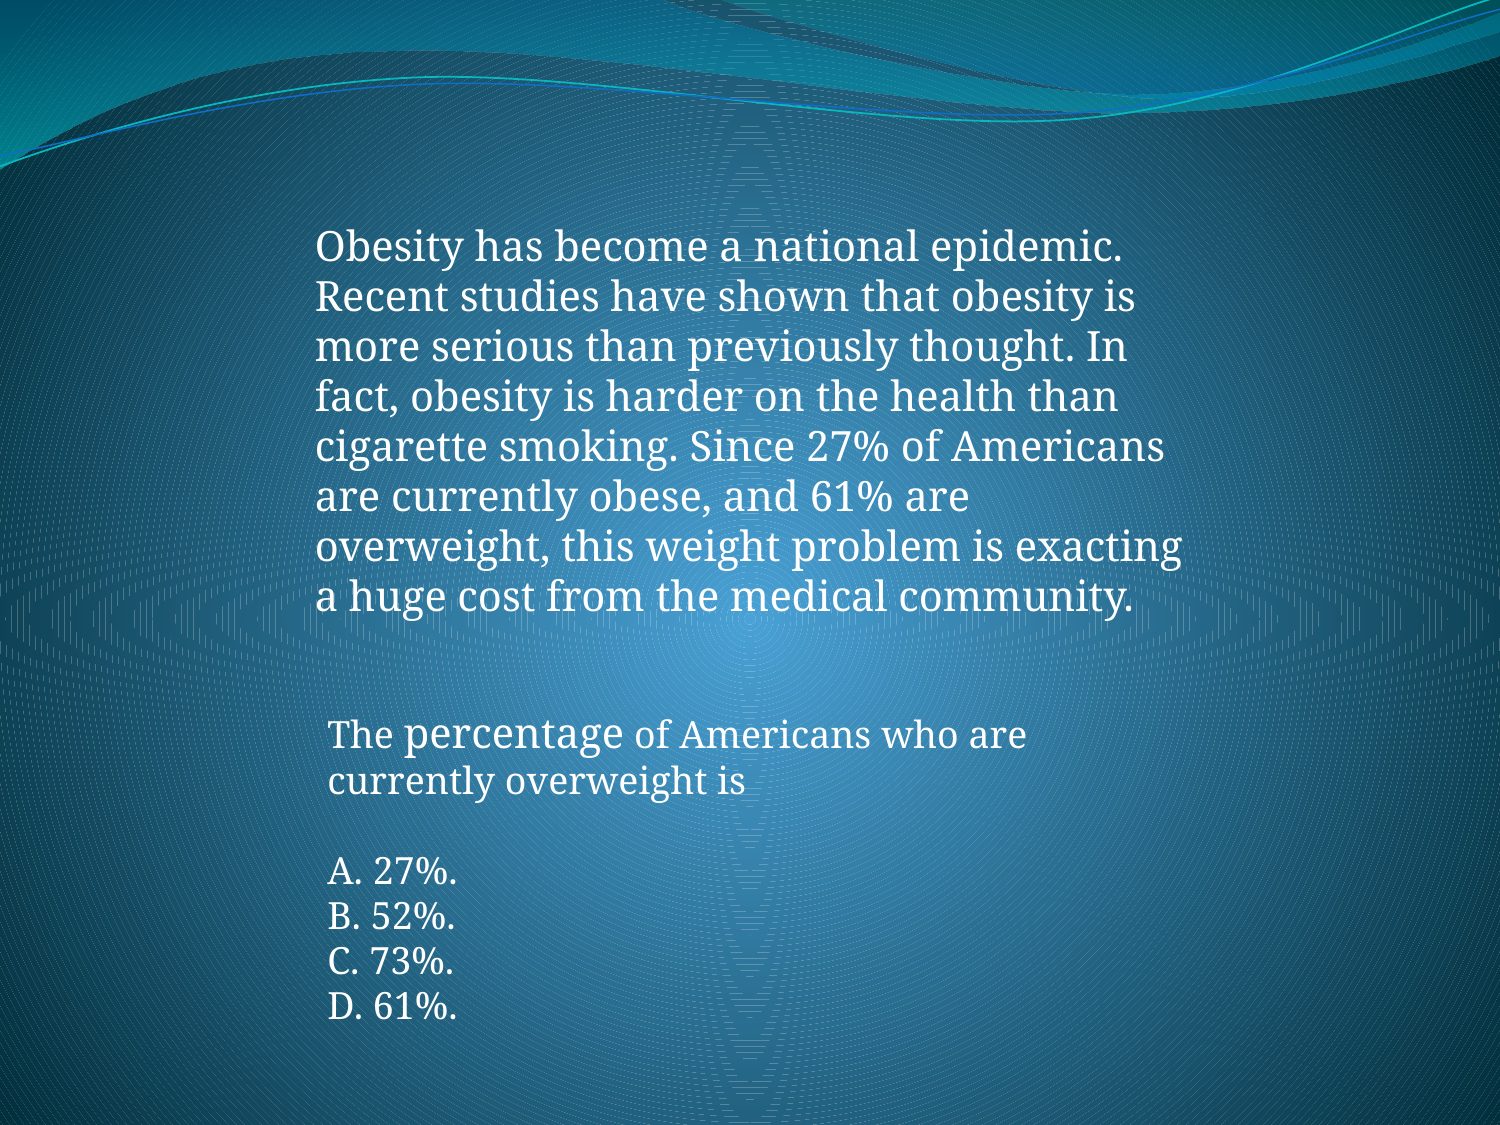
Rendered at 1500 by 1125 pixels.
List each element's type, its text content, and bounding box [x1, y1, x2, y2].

text_box The percentage of Americans who are currently overweight is A. 27%. B. 52%. C. 73%. D. 61%. [312, 699, 1188, 1035]
text_box Obesity has become a national epidemic. Recent studies have shown that obesity is more serious than previously thought. In fact, obesity is harder on the health than cigarette smoking. Since 27% of Americans are currently obese, and 61% are overweight, this weight problem is exacting a huge cost from the medical community. [299, 162, 1200, 628]
